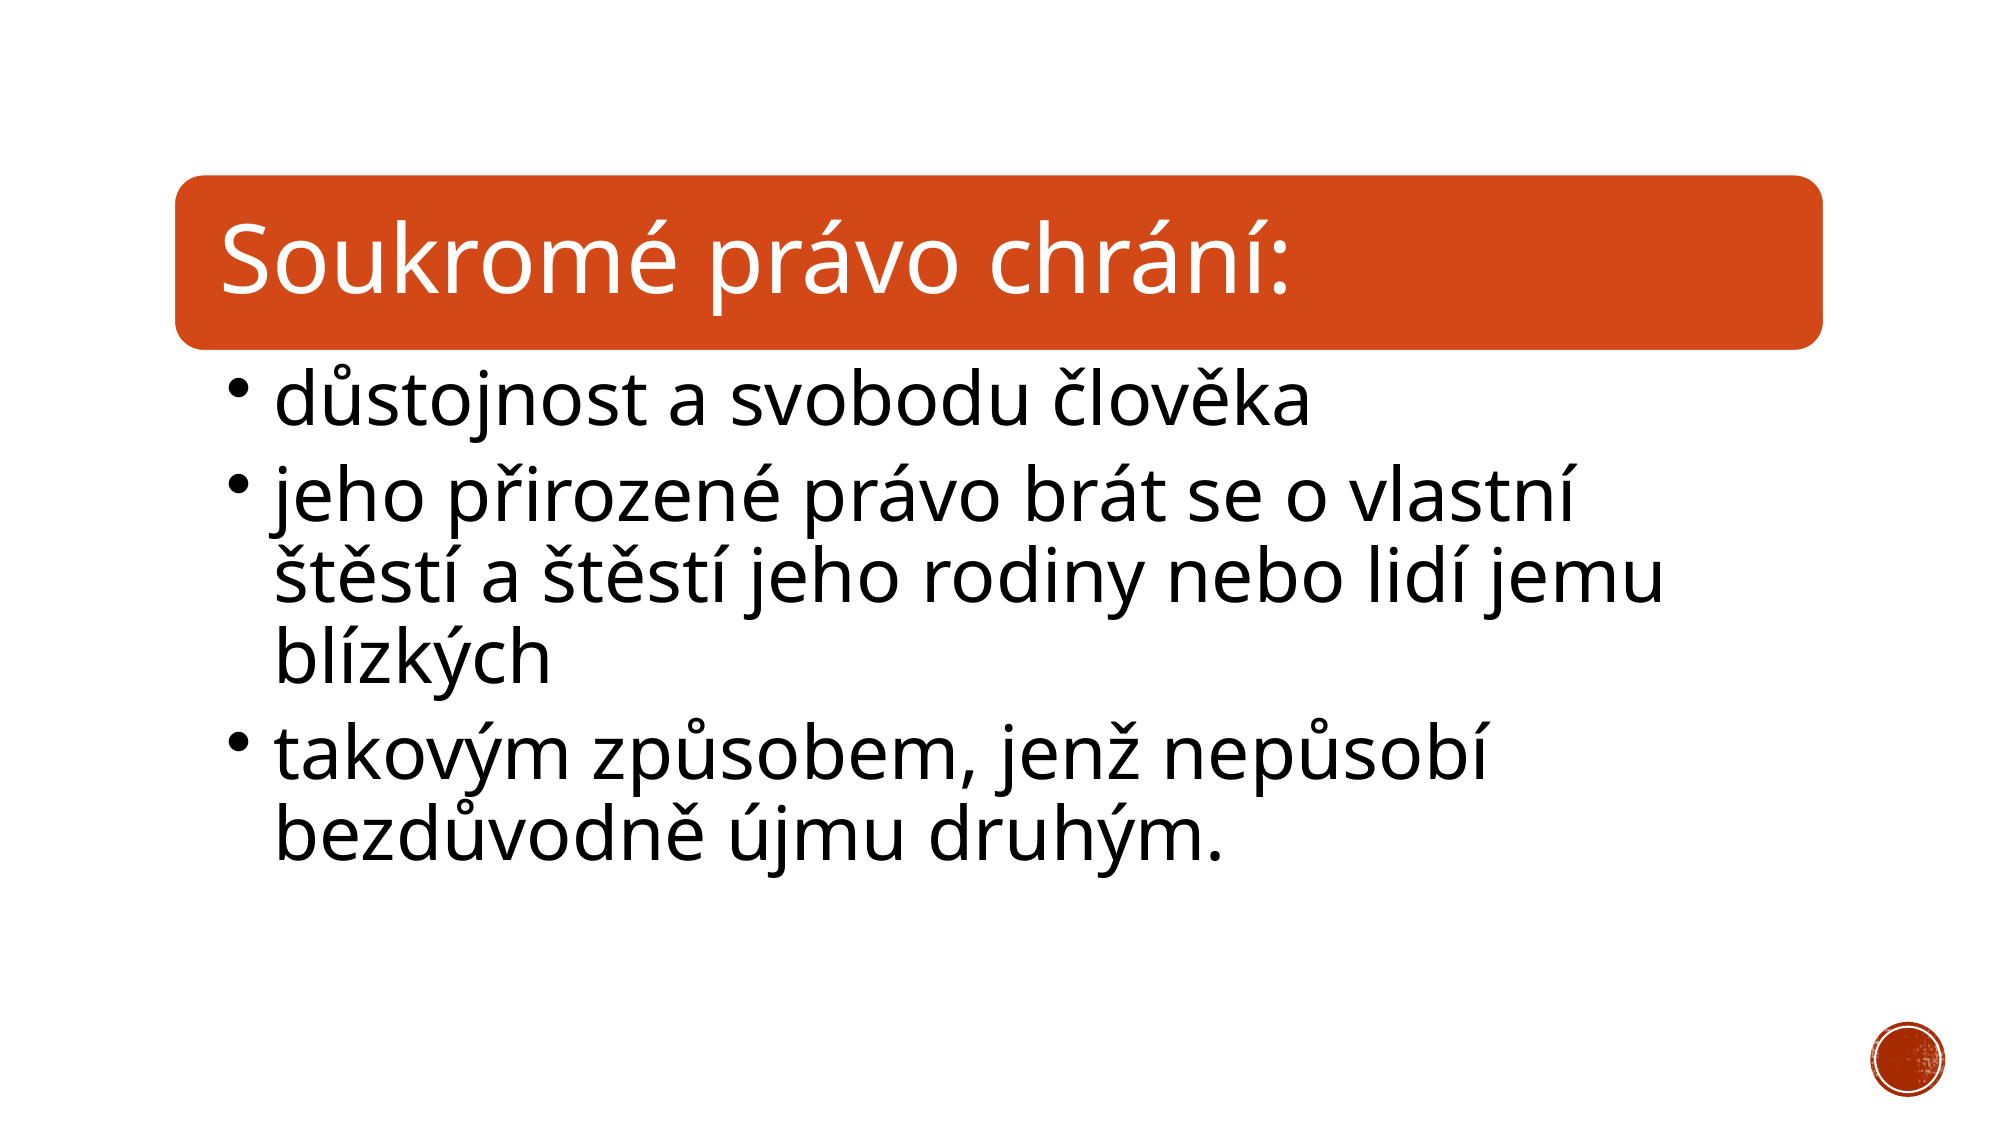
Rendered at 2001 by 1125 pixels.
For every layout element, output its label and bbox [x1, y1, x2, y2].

list [175, 158, 1823, 820]
